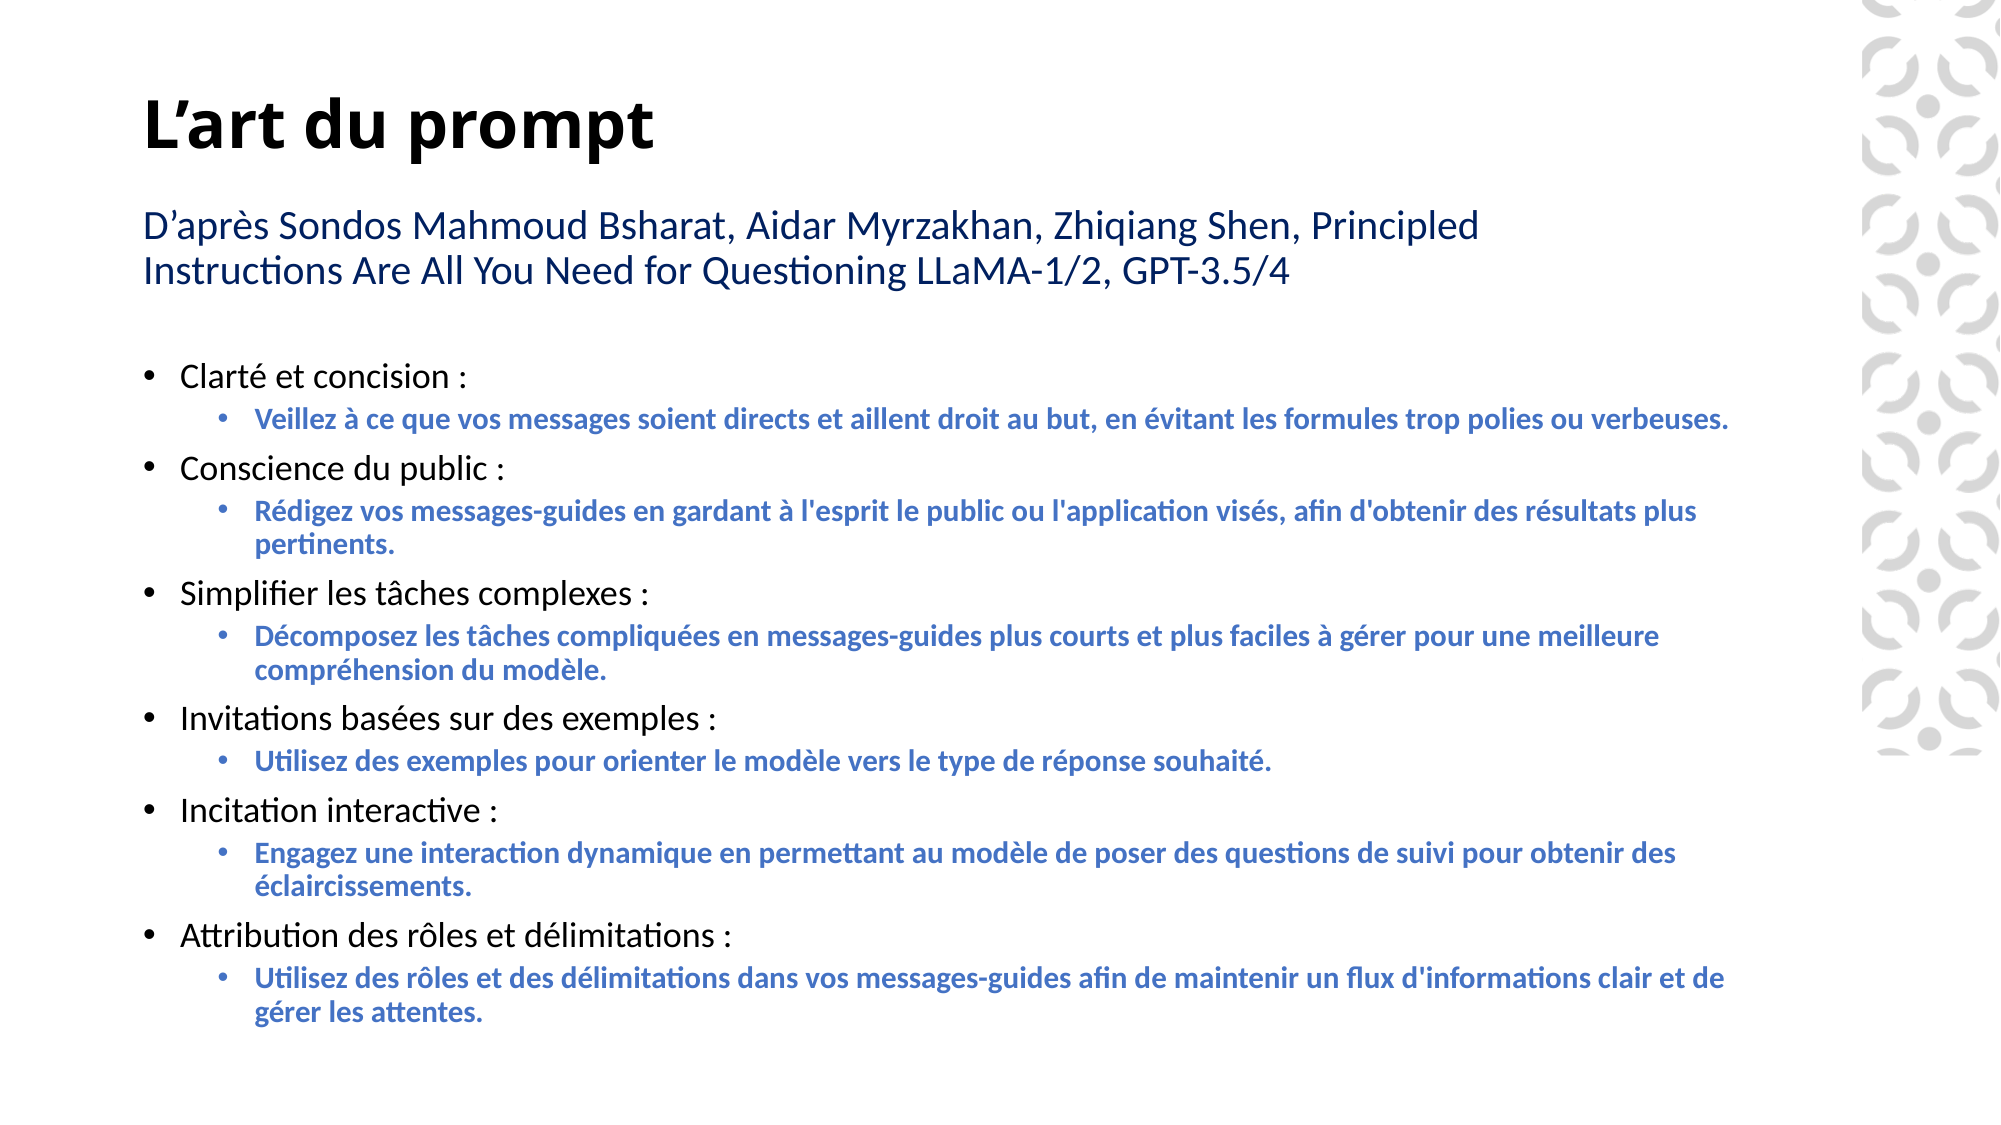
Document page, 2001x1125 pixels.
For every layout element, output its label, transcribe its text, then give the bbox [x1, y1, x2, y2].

list D’après Sondos Mahmoud Bsharat, Aidar Myrzakhan, Zhiqiang Shen, Principled Instructions Are All You Need for Questioning LLaMA-1/2, GPT-3.5/4 [128, 195, 1527, 325]
title L’art du prompt [127, 63, 1524, 192]
picture [1862, 0, 2000, 763]
list Clarté et concision : Veillez à ce que vos messages soient directs et aillent droit au but, en évitant les formules trop polies ou verbeuses. Conscience du public : Rédigez vos messages-guides en gardant à l'esprit le public ou l'application visés, afin d'obtenir des résultats plus pertinents. Simplifier les tâches complexes : Décomposez les tâches compliquées en messages-guides plus courts et plus faciles à gérer pour une meilleure compréhension du modèle. Invitations basées sur des exemples : Utilisez des exemples pour orienter le modèle vers le type de réponse souhaité. Incitation interactive : Engagez une interaction dynamique en permettant au modèle de poser des questions de suivi pour obtenir des éclaircissements. Attribution des rôles et délimitations : Utilisez des rôles et des délimitations dans vos messages-guides afin de maintenir un flux d'informations clair et de gérer les attentes. [128, 350, 1765, 1062]
